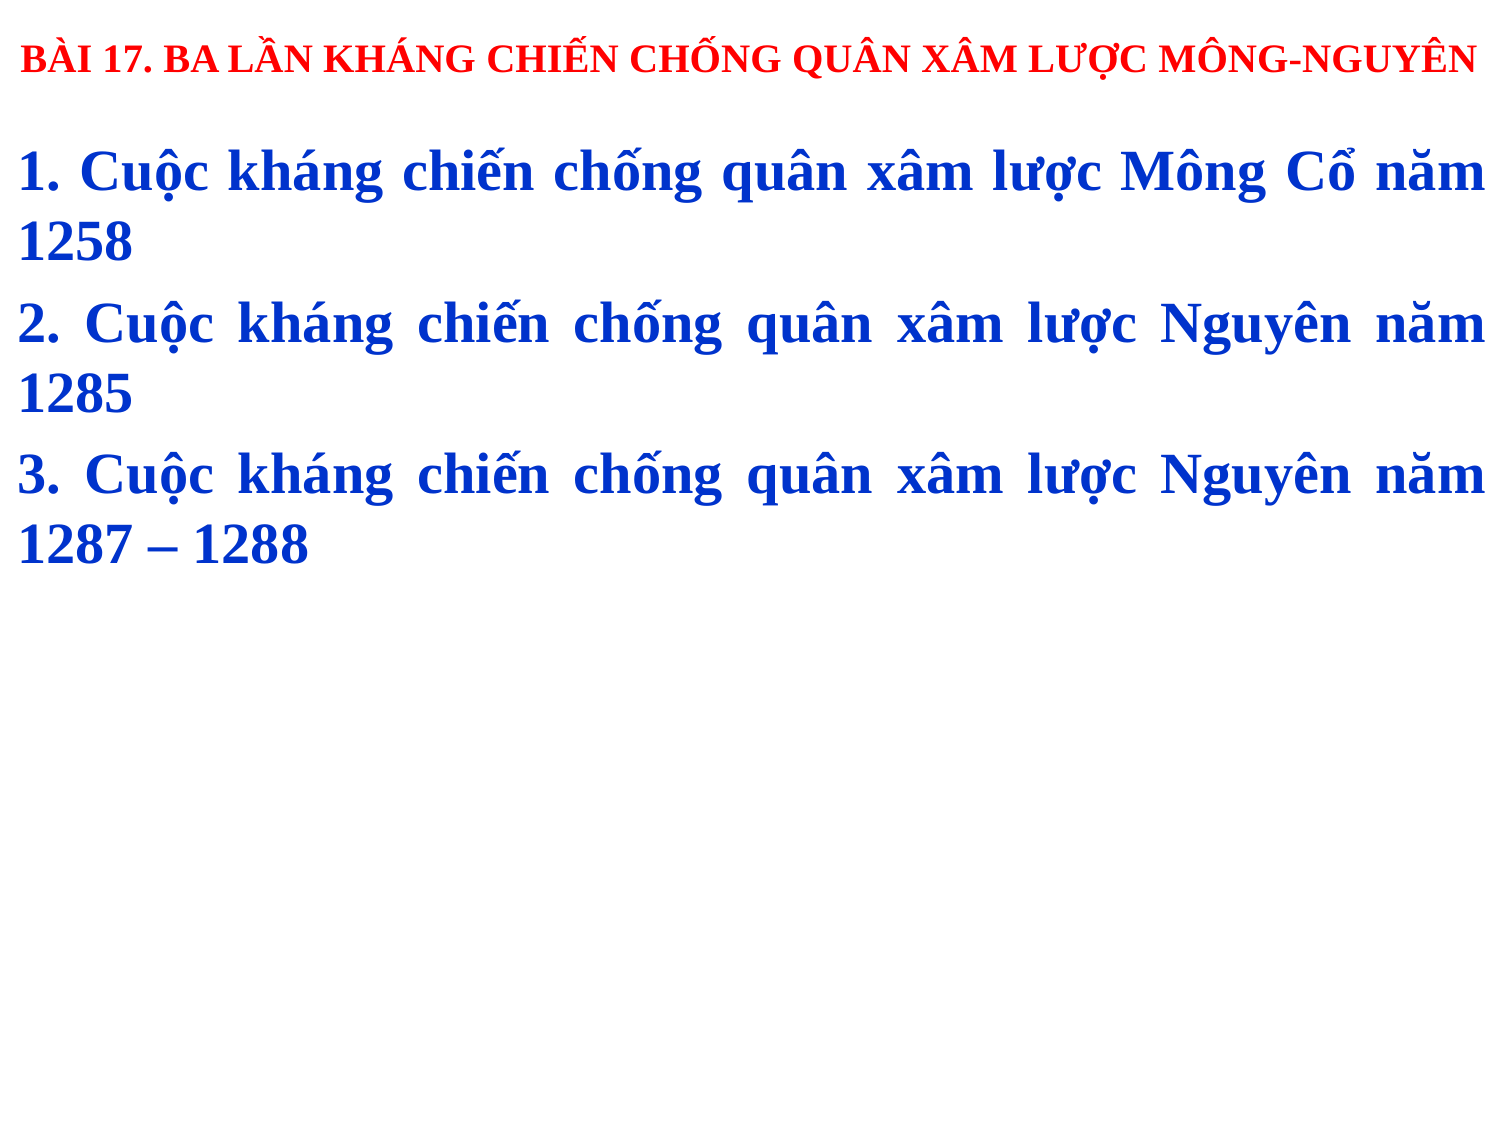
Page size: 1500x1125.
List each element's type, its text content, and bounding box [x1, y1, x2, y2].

title BÀI 17. BA LẦN KHÁNG CHIẾN CHỐNG QUÂN XÂM LƯỢC MÔNG-NGUYÊN [0, 0, 1500, 113]
list 1. Cuộc kháng chiến chống quân xâm lược Mông Cổ năm 1258 2. Cuộc kháng chiến chống quân xâm lược Nguyên năm 1285 3. Cuộc kháng chiến chống quân xâm lược Nguyên năm 1287 – 1288 [2, 125, 1500, 963]
